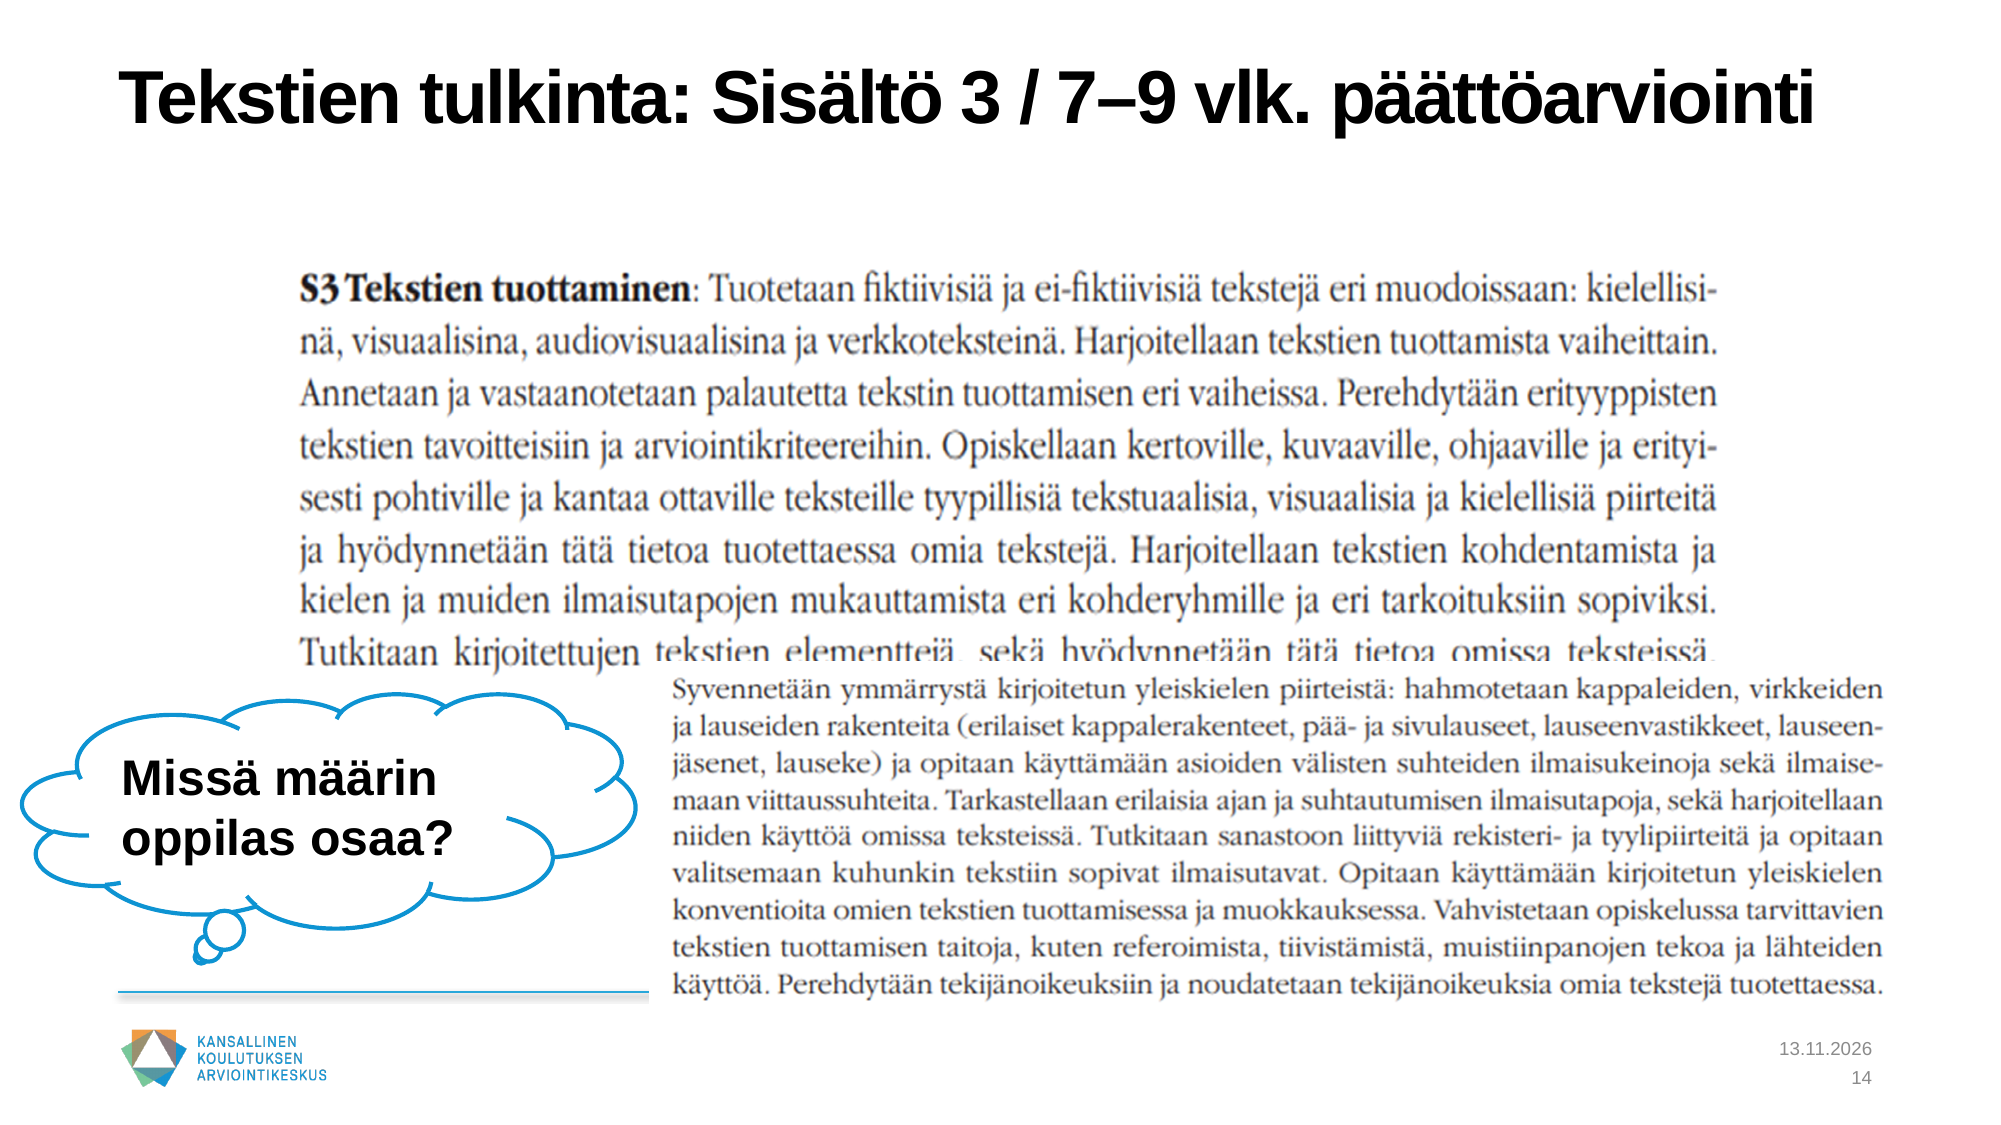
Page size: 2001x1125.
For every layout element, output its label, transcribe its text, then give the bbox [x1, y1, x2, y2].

title Tekstien tulkinta: Sisältö 3 / 7–9 vlk. päättöarviointi [118, 62, 1879, 259]
picture [648, 661, 1901, 1017]
picture [77, 991, 370, 1125]
text_box Missä määrin oppilas osaa? [19, 700, 638, 966]
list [264, 245, 1733, 693]
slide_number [1080, 1033, 1873, 1063]
slide_number 14 [1080, 1063, 1873, 1091]
